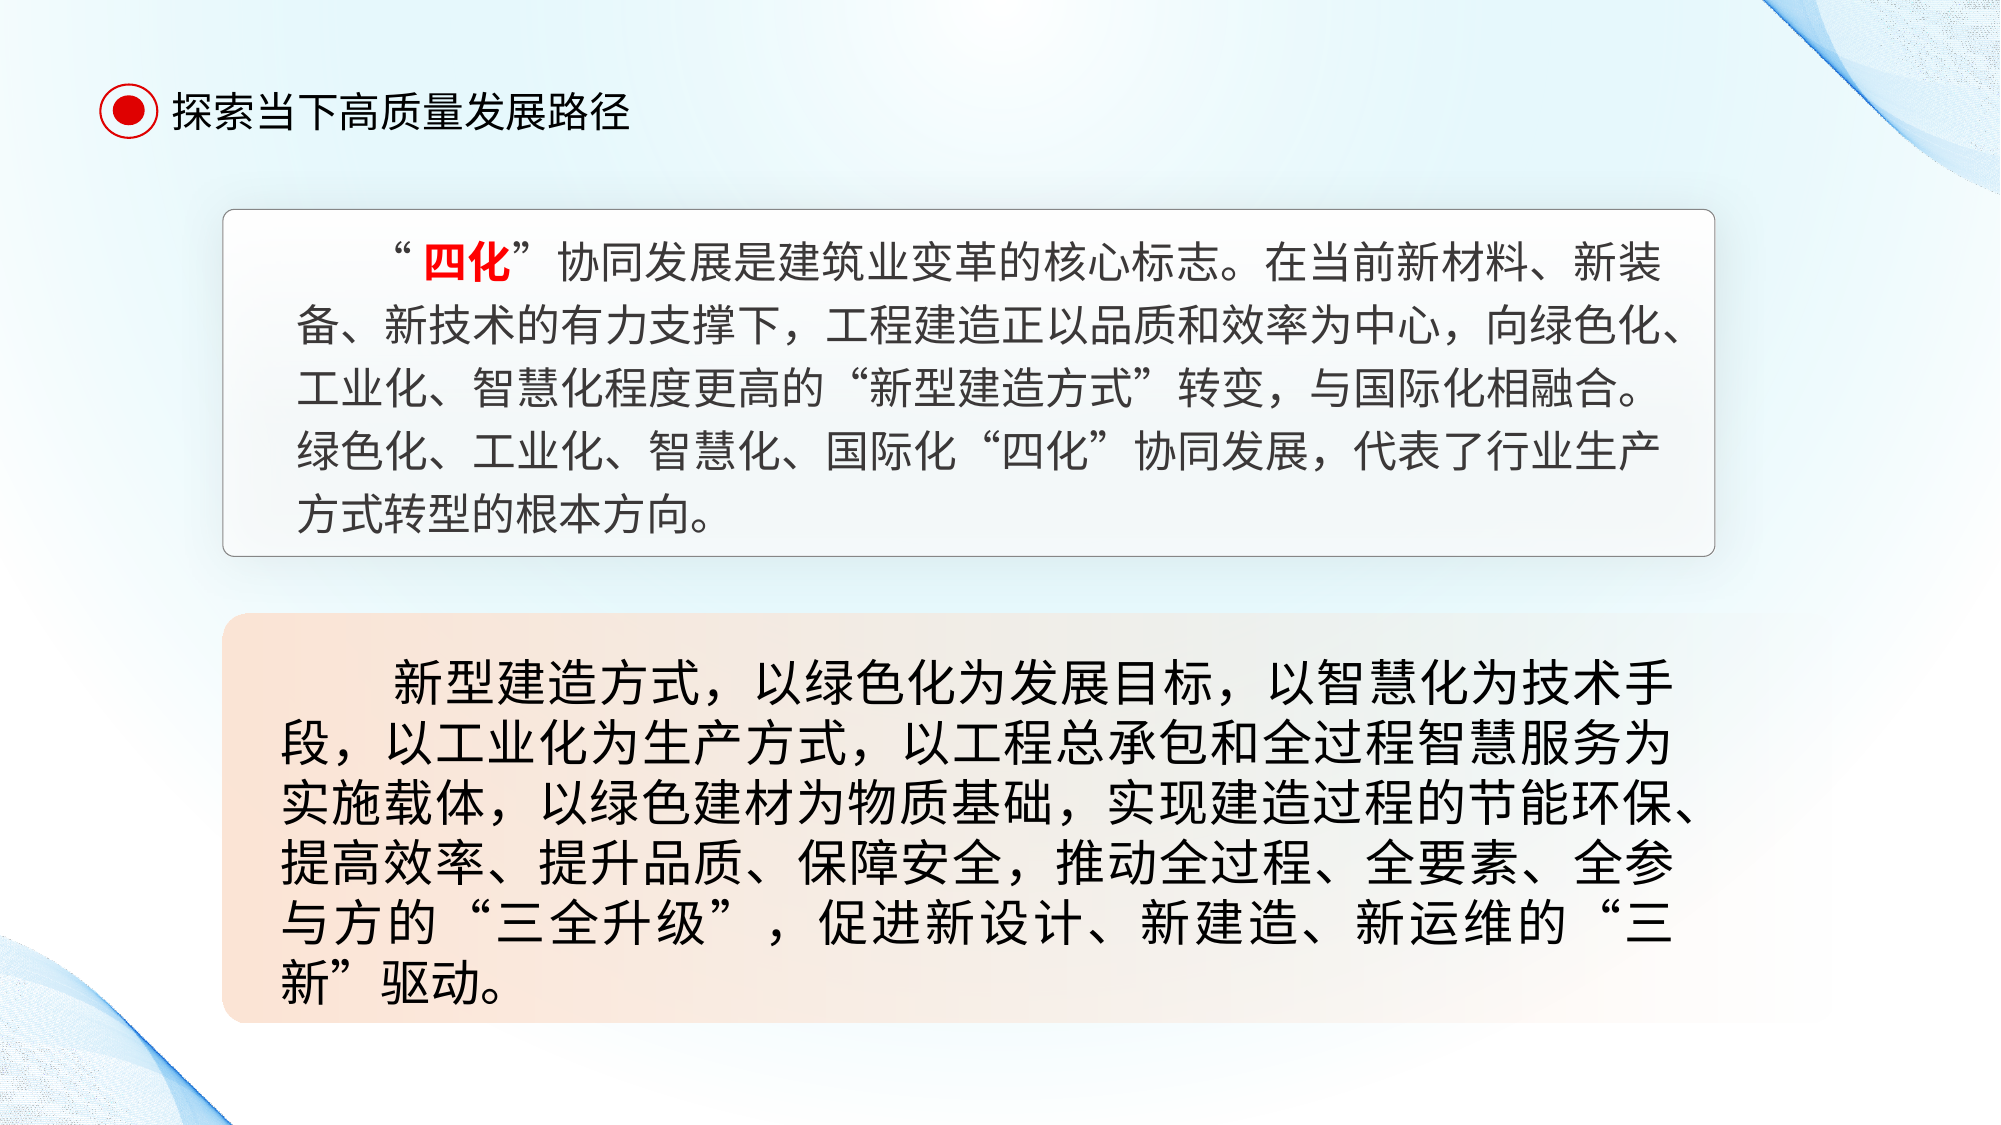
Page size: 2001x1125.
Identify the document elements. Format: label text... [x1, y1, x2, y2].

text_box 新型建造方式，以绿色化为发展目标，以智慧化为技术手段，以工业化为生产方式，以工程总承包和全过程智慧服务为实施载体，以绿色建材为物质基础，实现建造过程的节能环保、提高效率、提升品质、保障安全，推动全过程、全要素、全参与方的“三全升级”，促进新设计、新建造、新运维的“三新”驱动。 [265, 644, 1690, 1020]
text_box 探索当下高质量发展路径 [157, 78, 646, 144]
text_box [222, 209, 1715, 557]
text_box [221, 612, 1836, 1024]
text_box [100, 84, 158, 138]
picture [1767, 0, 2001, 346]
picture [0, 783, 232, 1125]
text_box “四化”协同发展是建筑业变革的核心标志。在当前新材料、新装备、新技术的有力支撑下，工程建造正以品质和效率为中心，向绿色化、工业化、智慧化程度更高的“新型建造方式”转变，与国际化相融合。绿色化、工业化、智慧化、国际化“四化”协同发展，代表了行业生产方式转型的根本方向。 [281, 216, 1677, 290]
